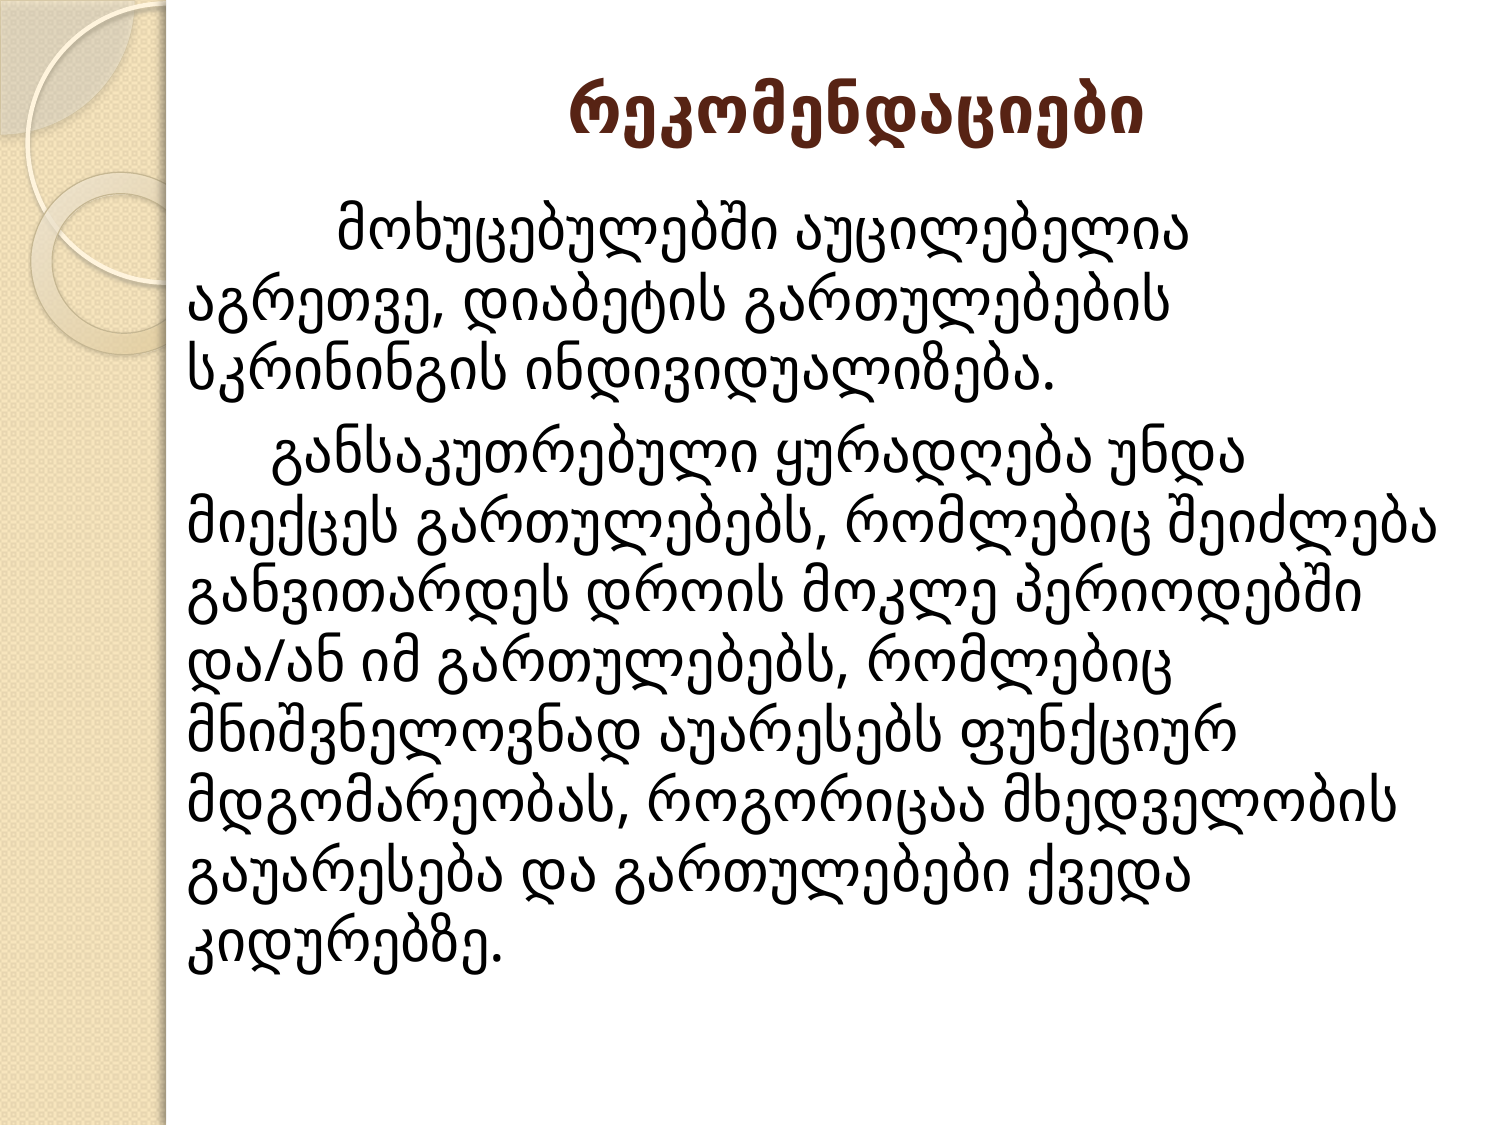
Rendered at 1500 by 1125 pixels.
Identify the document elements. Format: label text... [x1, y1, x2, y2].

title რეკომენდაციები [242, 30, 1473, 183]
list მოხუცებულებში აუცილებელია აგრეთვე, დიაბეტის გართულებების სკრინინგის ინდივიდუალიზება. განსაკუთრებული ყურადღება უნდა მიექცეს გართულებებს, რომლებიც შეიძლება განვითარდეს დროის მოკლე პერიოდებში და/ან იმ გართულებებს, რომლებიც მნიშვნელოვნად აუარესებს ფუნქციურ მდგომარეობას, როგორიცაა მხედველობის გაუარესება და გართულებები ქვედა კიდურებზე. [112, 184, 1466, 1125]
